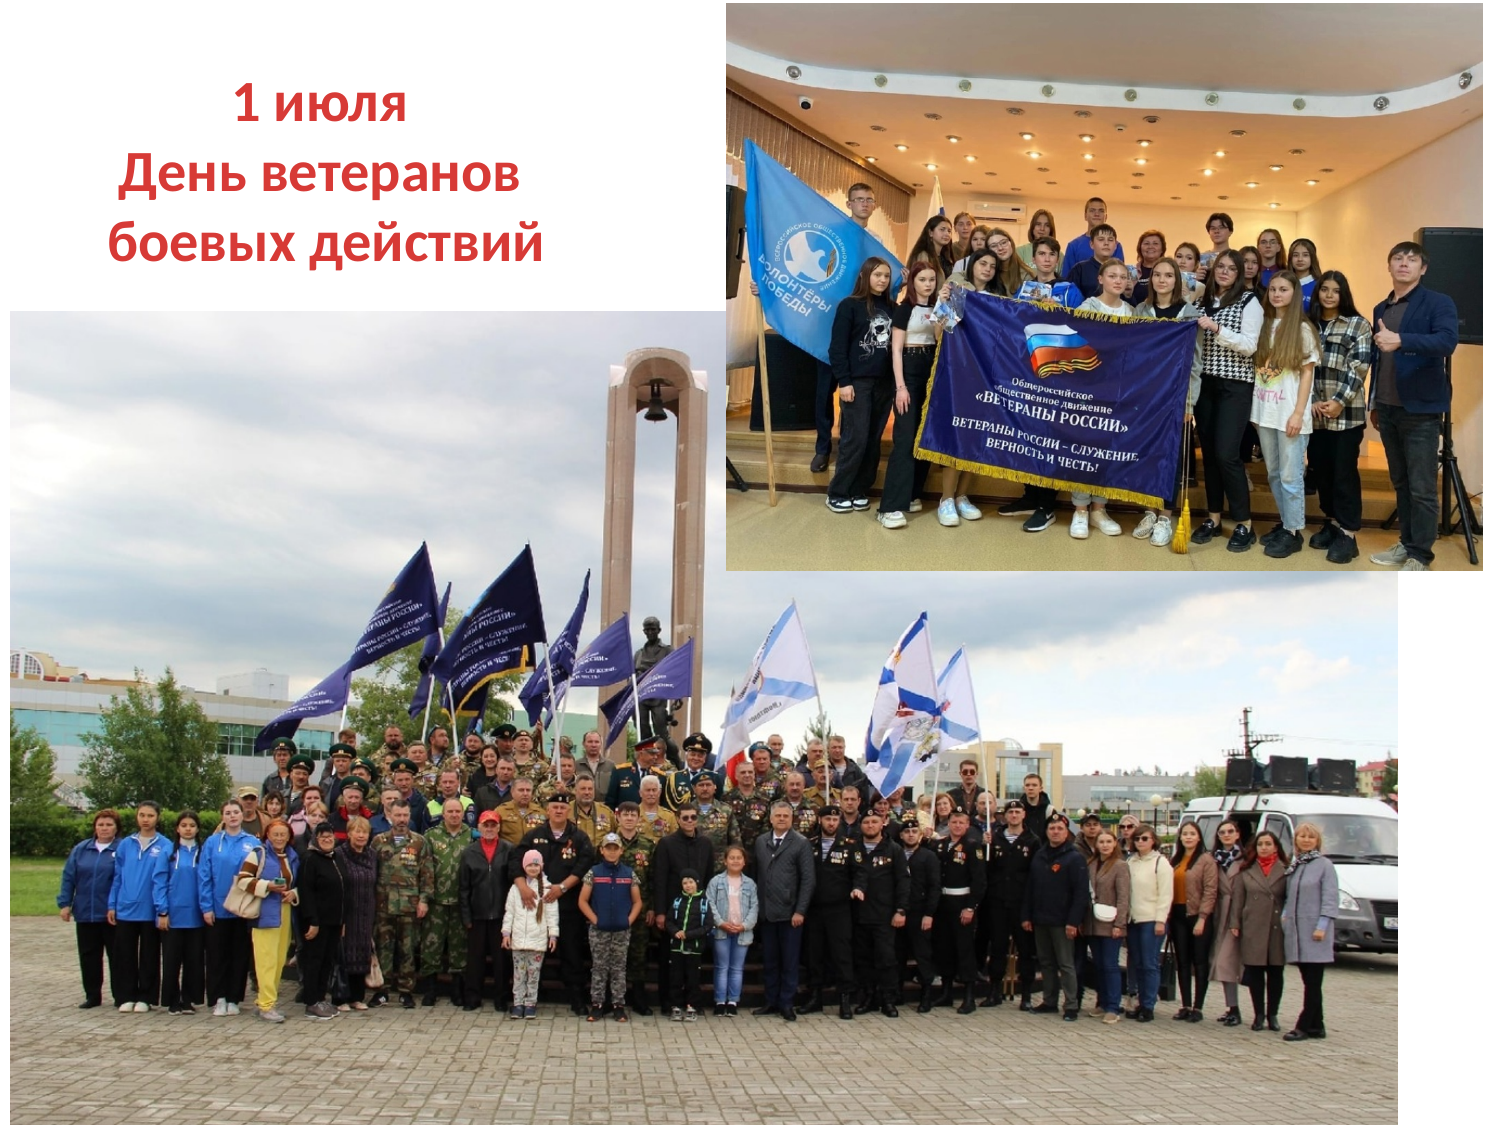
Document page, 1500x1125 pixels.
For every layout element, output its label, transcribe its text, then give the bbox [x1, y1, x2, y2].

picture [10, 3, 1483, 1125]
text_box 1 июля День ветеранов боевых действий [79, 55, 561, 281]
